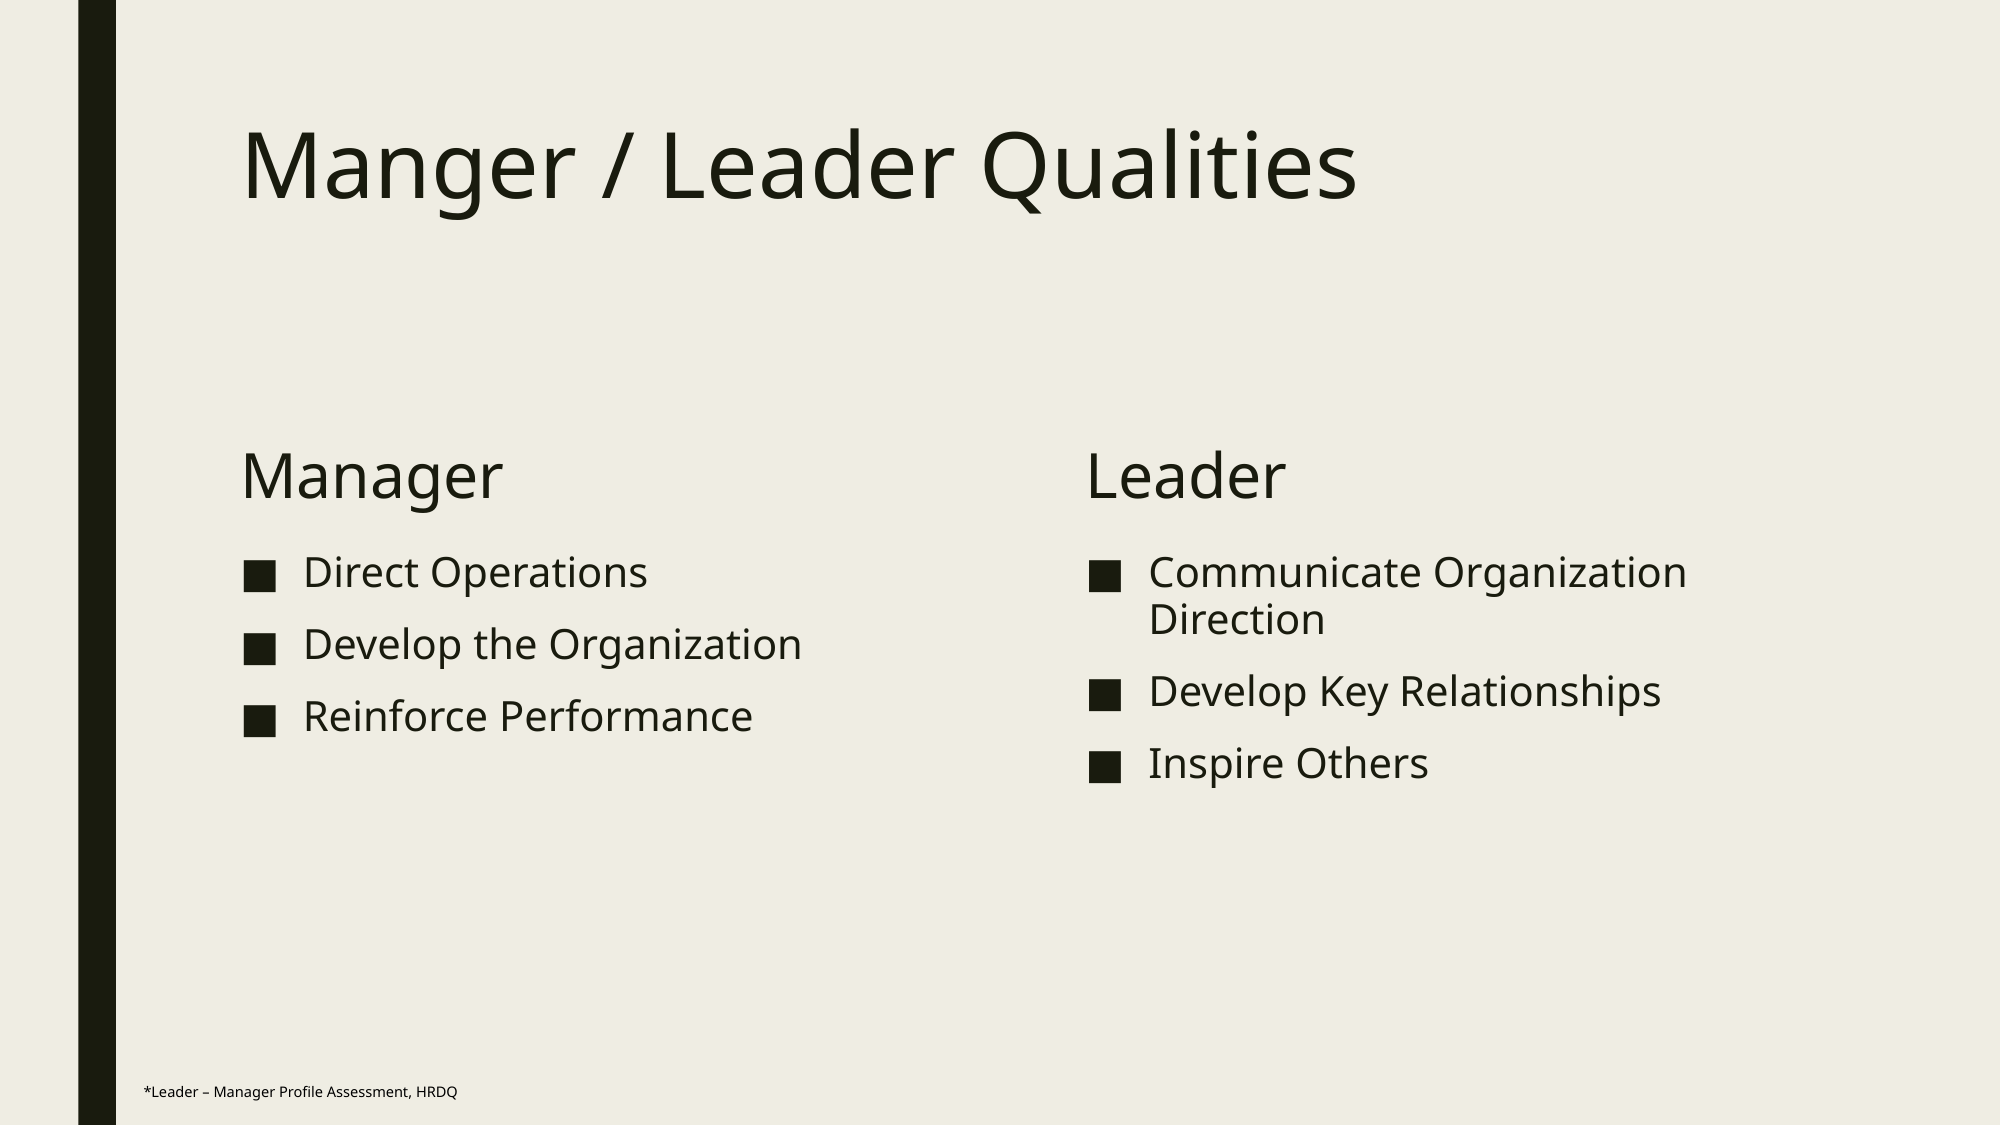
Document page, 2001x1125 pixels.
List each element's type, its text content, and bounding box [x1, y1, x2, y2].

text_box *Leader – Manager Profile Assessment, HRDQ [128, 1075, 903, 1108]
list Leader [1070, 383, 1800, 520]
list Manager [225, 383, 954, 520]
list Direct Operations Develop the Organization Reinforce Performance [225, 542, 954, 963]
title Manger / Leader Qualities [225, 112, 1800, 357]
list Communicate Organization Direction Develop Key Relationships Inspire Others [1070, 542, 1800, 963]
